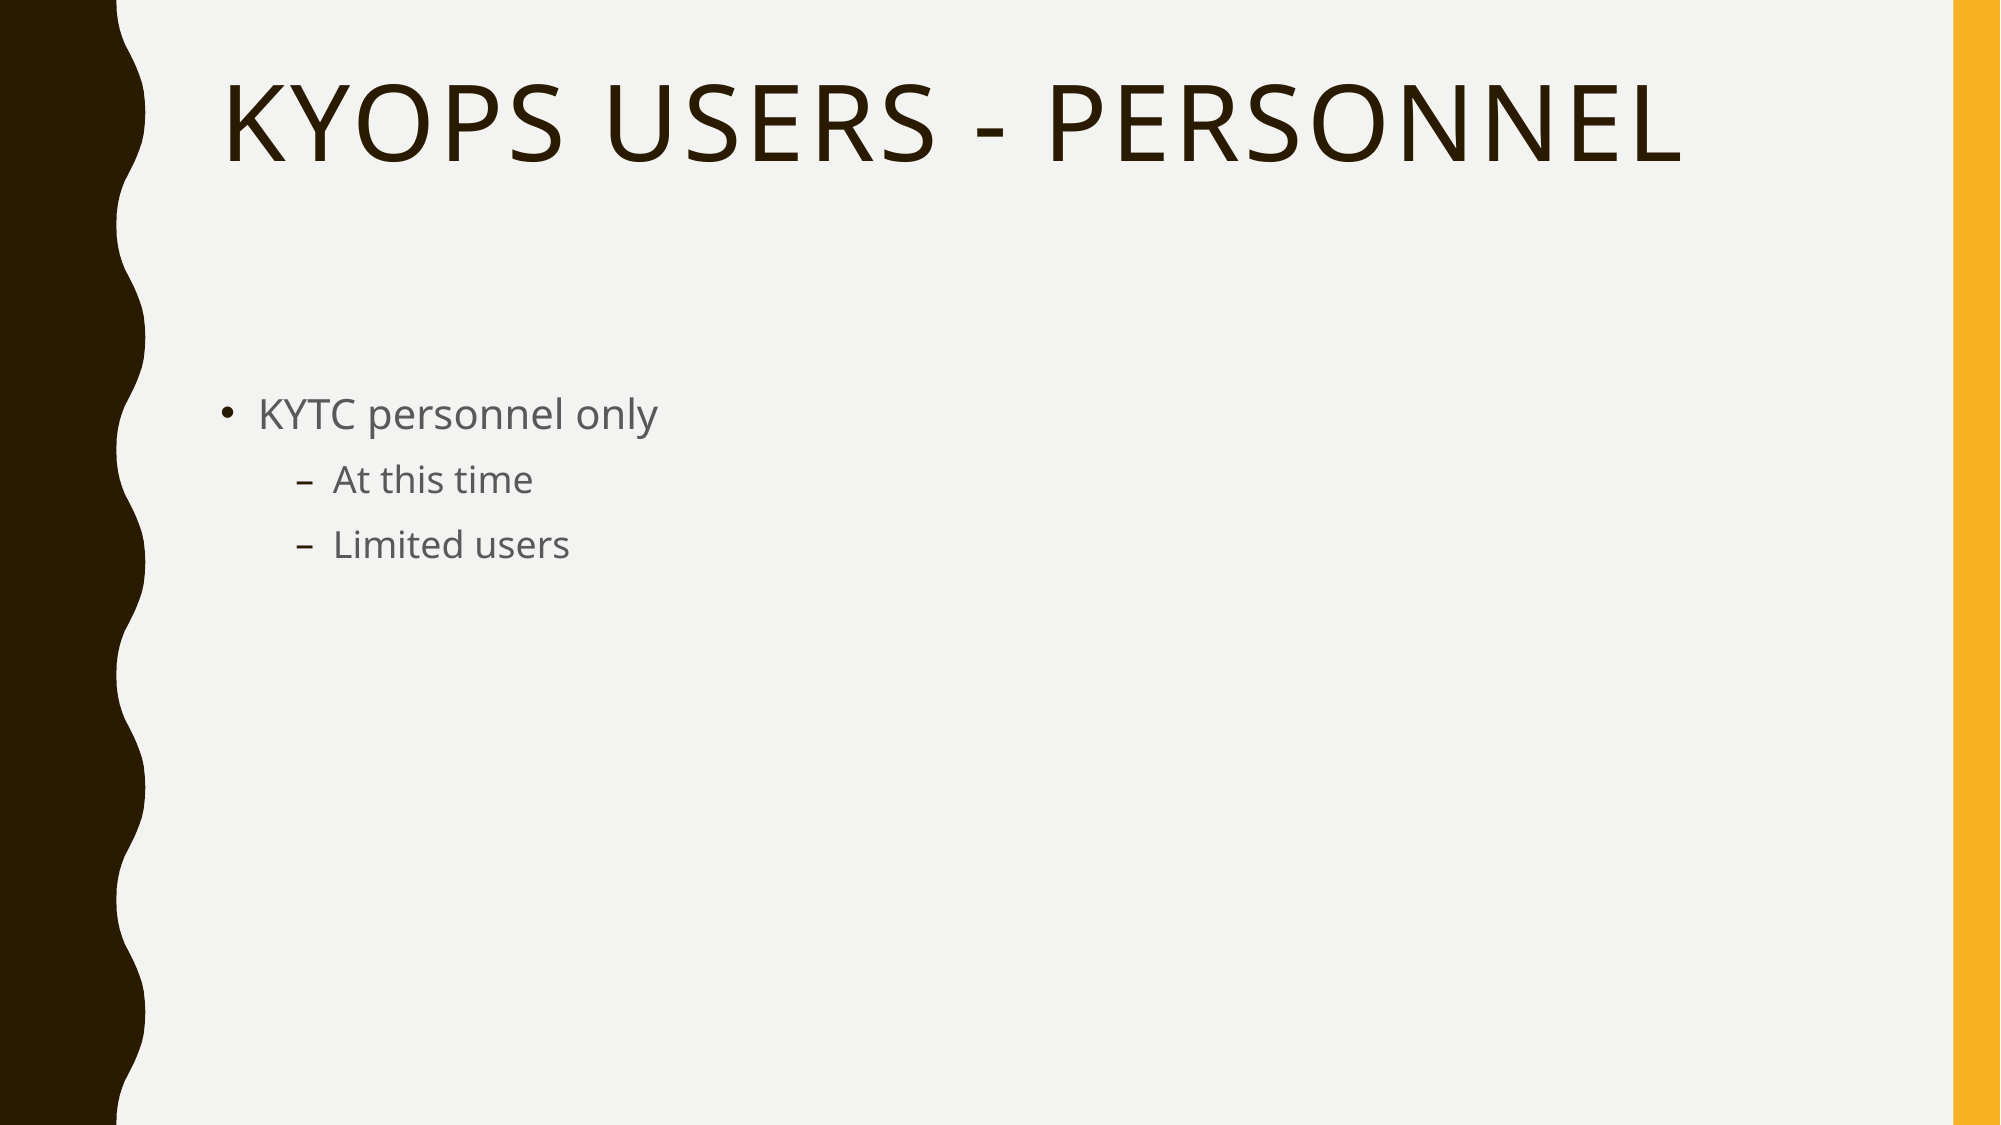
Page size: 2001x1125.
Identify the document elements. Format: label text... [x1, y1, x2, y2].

title KYOPS Users - personnel [205, 62, 1875, 308]
list KYTC personnel only At this time Limited users [205, 375, 1875, 965]
